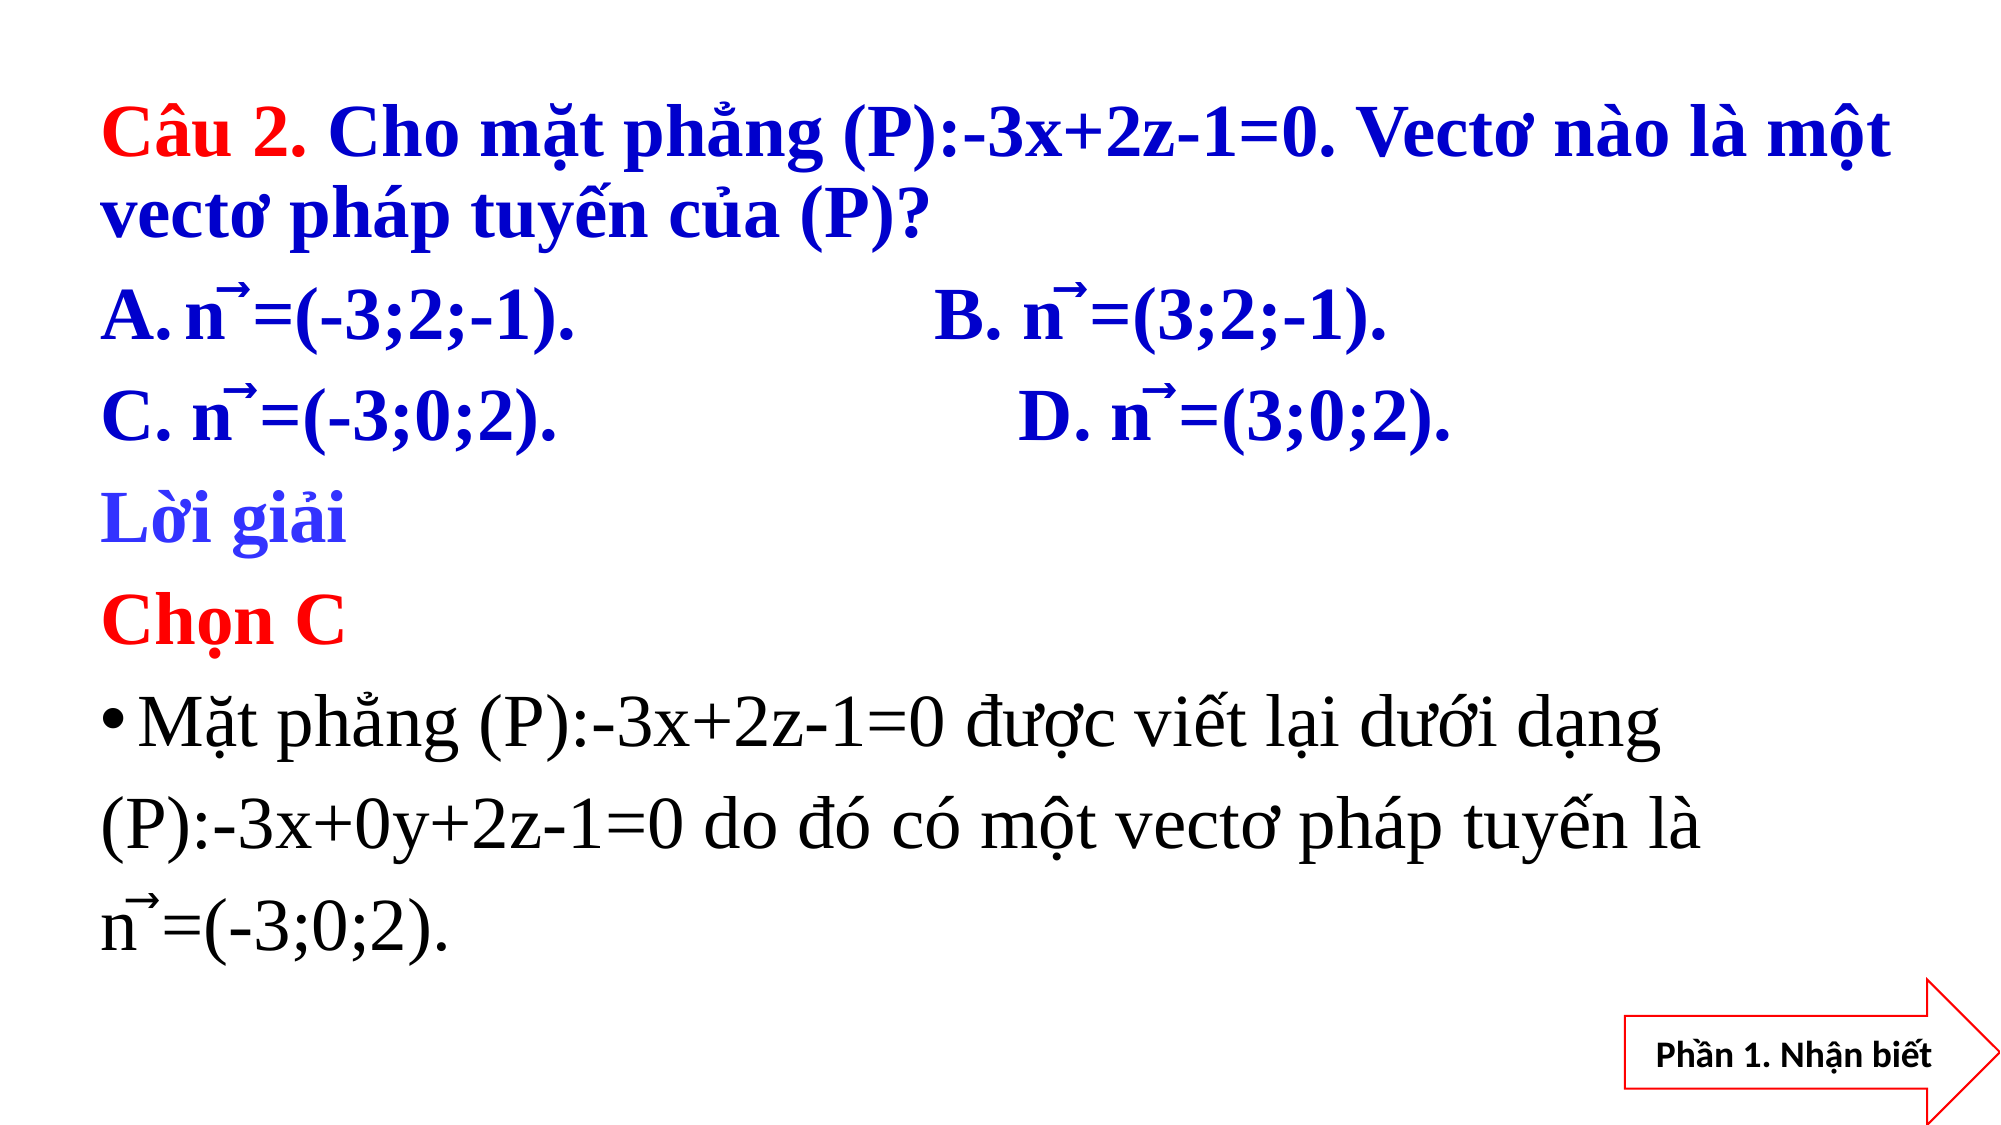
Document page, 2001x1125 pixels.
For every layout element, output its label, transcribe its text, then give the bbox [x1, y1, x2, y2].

list Câu 2. Cho mặt phẳng (P):-3x+2z-1=0. Vectơ nào là một vectơ pháp tuyến của (P)? n ⃗=(-3;2;-1). B. n ⃗=(3;2;-1). C. n ⃗=(-3;0;2). D. n ⃗=(3;0;2). Lời giải Chọn C Mặt phẳng (P):-3x+2z-1=0 được viết lại dưới dạng (P):-3x+0y+2z-1=0 do đó có một vectơ pháp tuyến là n ⃗=(-3;0;2). [85, 84, 1925, 1064]
text_box Phần 1. Nhận biết [1623, 977, 2000, 1125]
